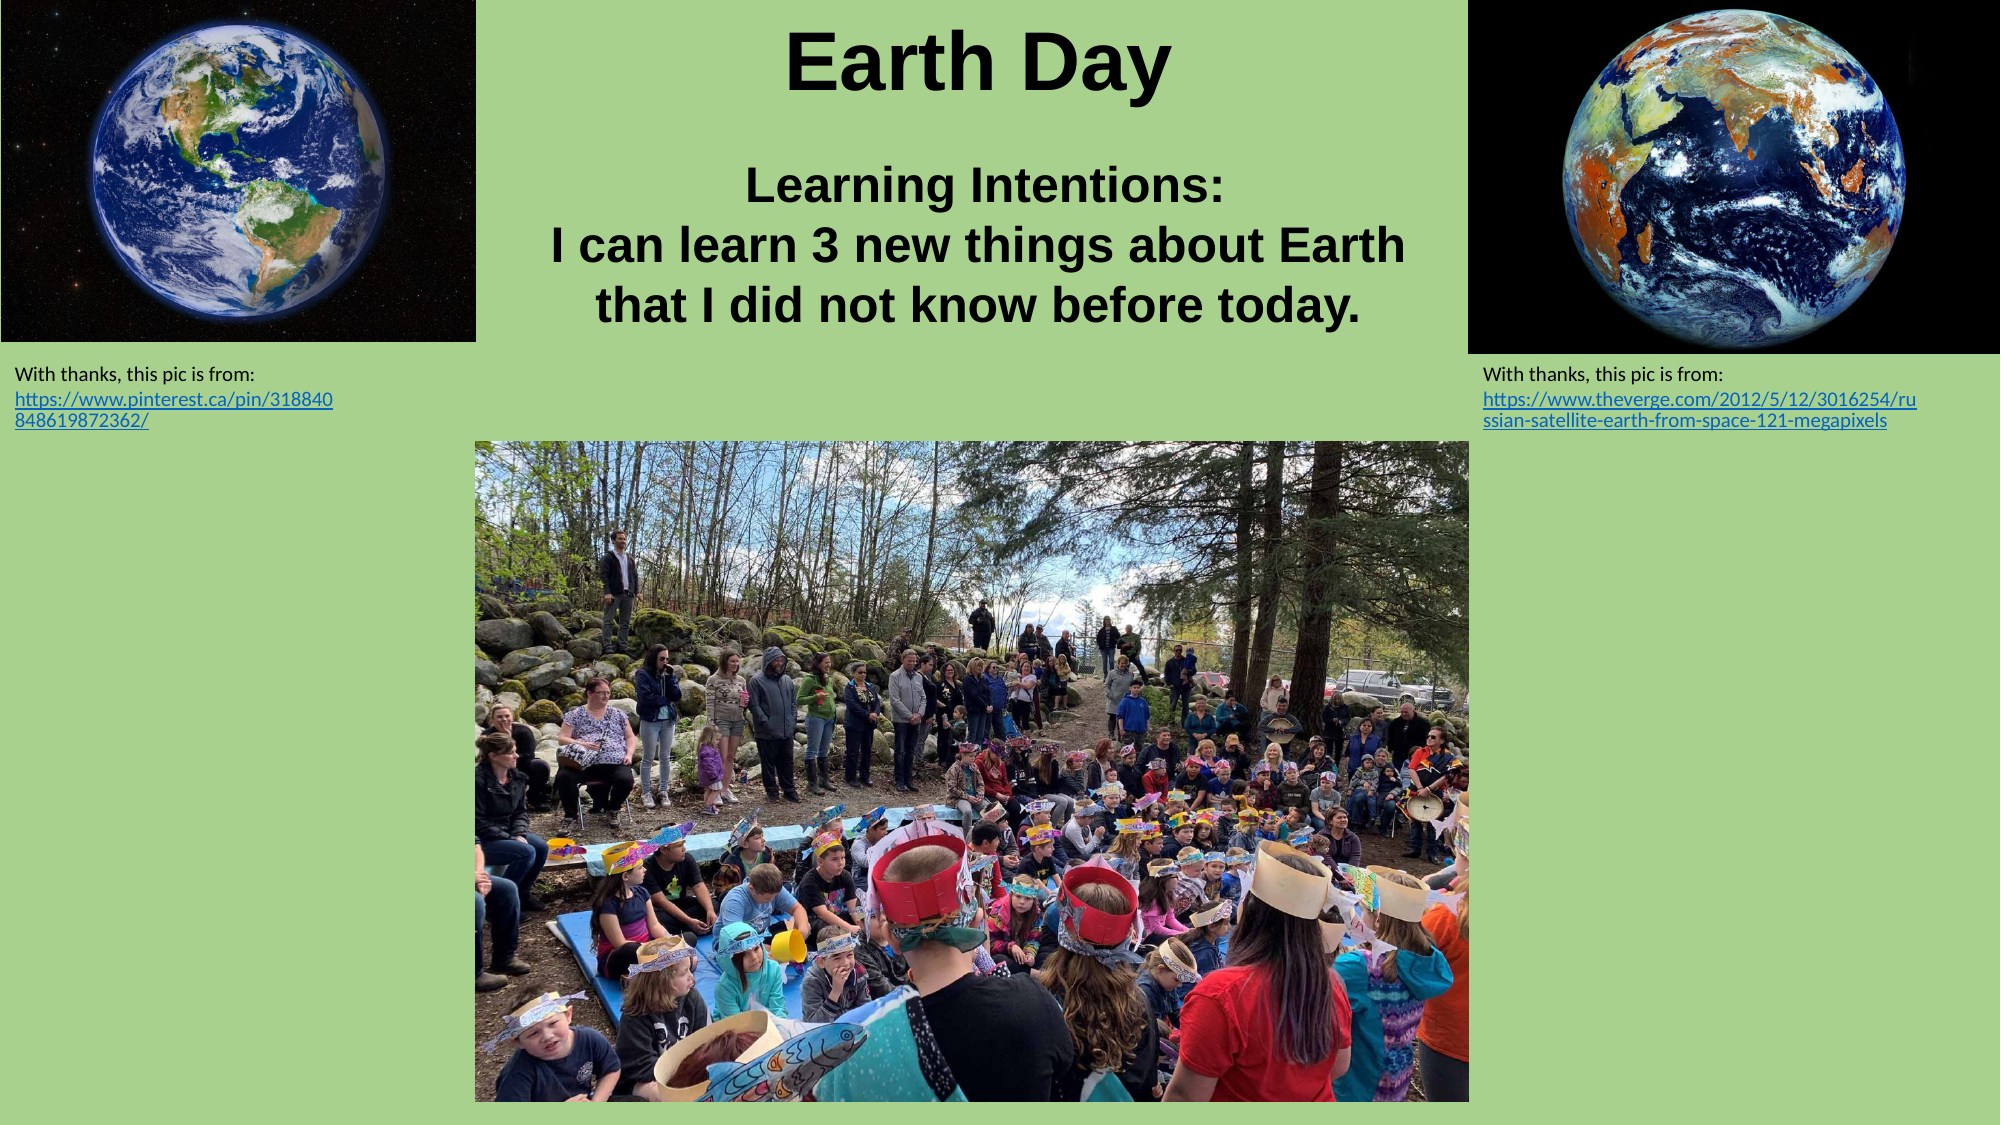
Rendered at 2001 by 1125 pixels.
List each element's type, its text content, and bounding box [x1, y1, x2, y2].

text_box Earth Day Learning Intentions: I can learn 3 new things about Earth that I did not know before today. [531, 0, 1426, 340]
picture [475, 441, 1469, 1102]
text_box With thanks, this pic is from: https://www.pinterest.ca/pin/318840848619872362/ [0, 353, 352, 419]
picture [1, 0, 476, 342]
text_box With thanks, this pic is from: https://www.theverge.com/2012/5/12/3016254/russian-satellite-earth-from-space-121-megapixels [1468, 354, 1938, 419]
picture [1468, 0, 2000, 354]
